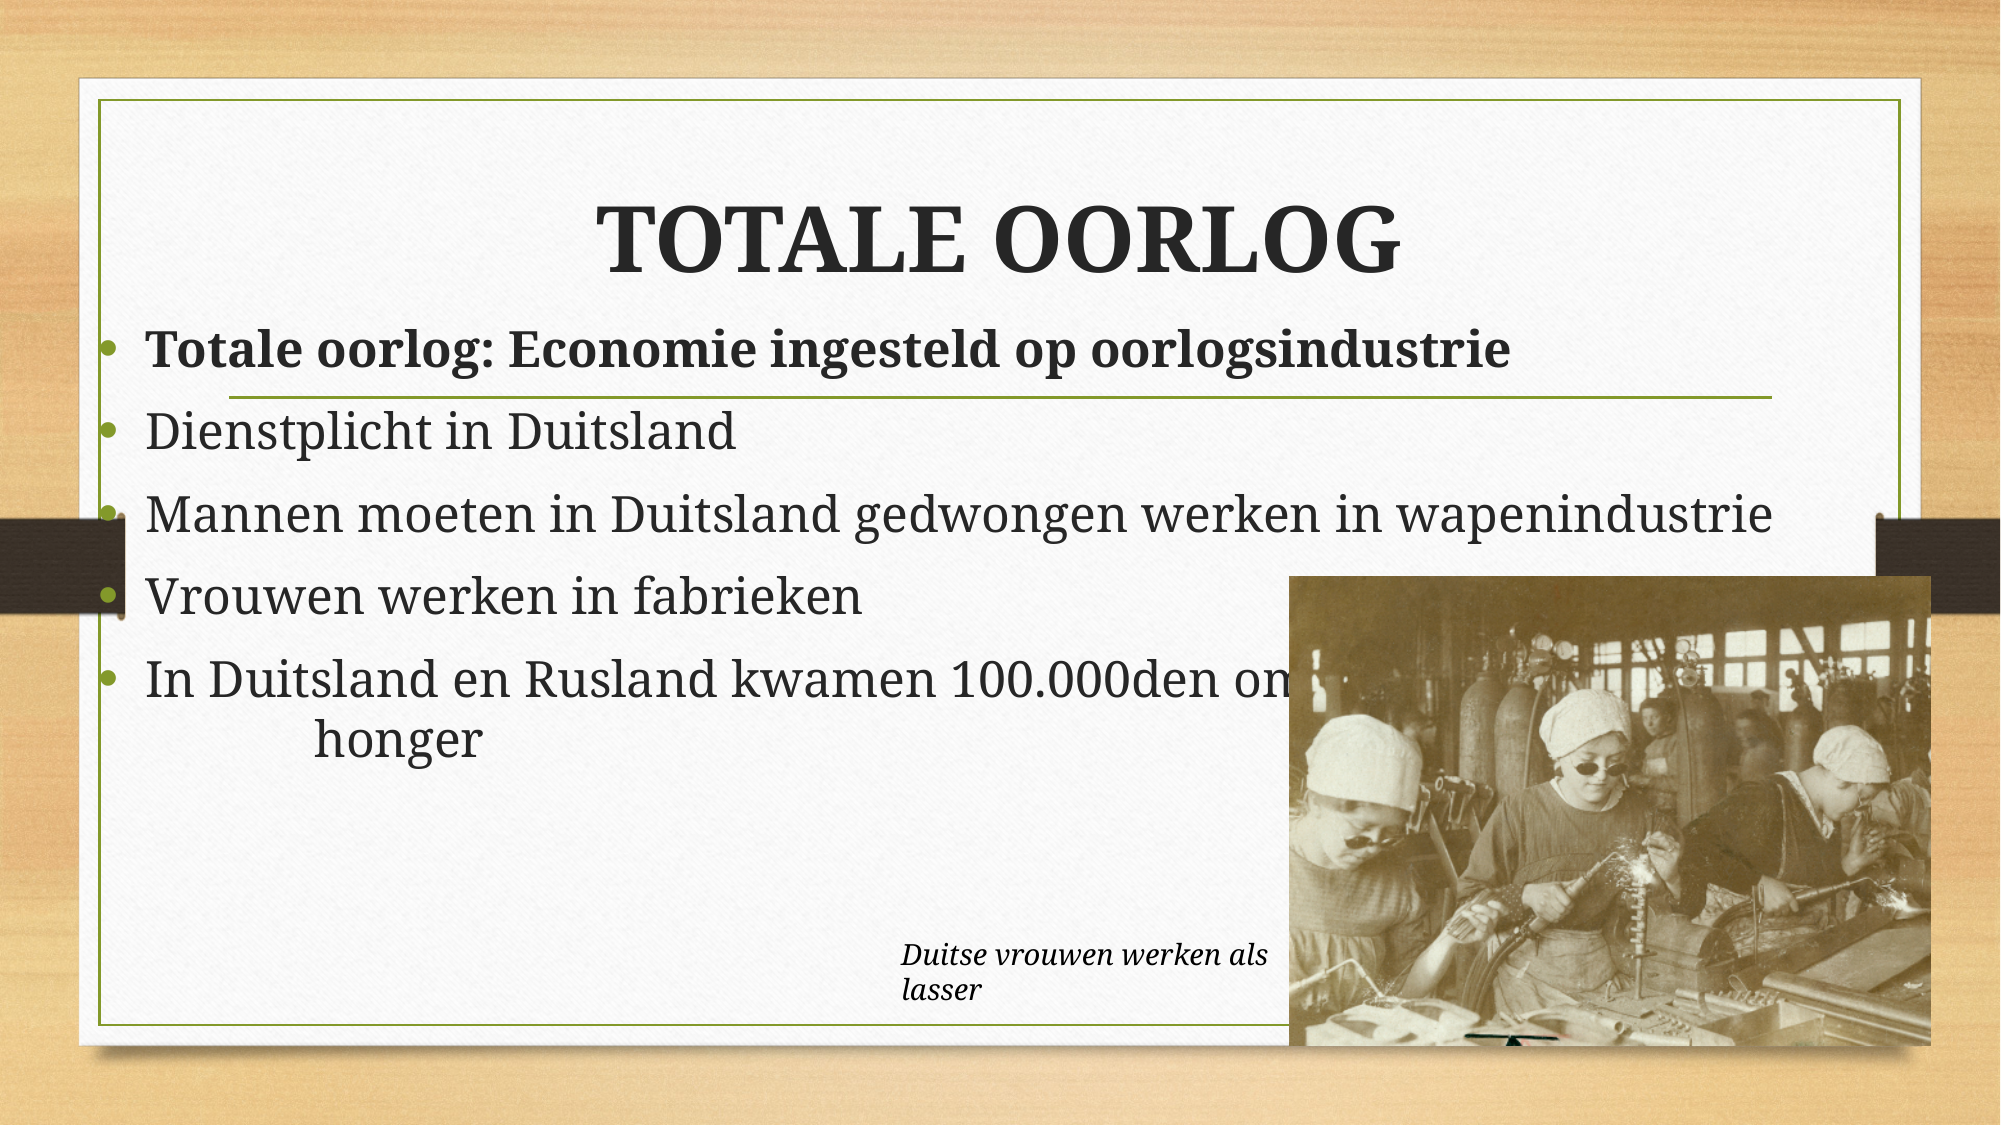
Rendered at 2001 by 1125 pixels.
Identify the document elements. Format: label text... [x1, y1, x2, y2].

title TOTALE OORLOG [212, 161, 1788, 309]
text_box Duitse vrouwen werken als lasser [886, 929, 1289, 1014]
picture [0, 0, 2001, 1125]
list Totale oorlog: Economie ingesteld op oorlogsindustrie Dienstplicht in Duitsland Mannen moeten in Duitsland gedwongen werken in wapenindustrie Vrouwen werken in fabrieken In Duitsland en Rusland kwamen 100.000den om door honger [83, 309, 1911, 1047]
